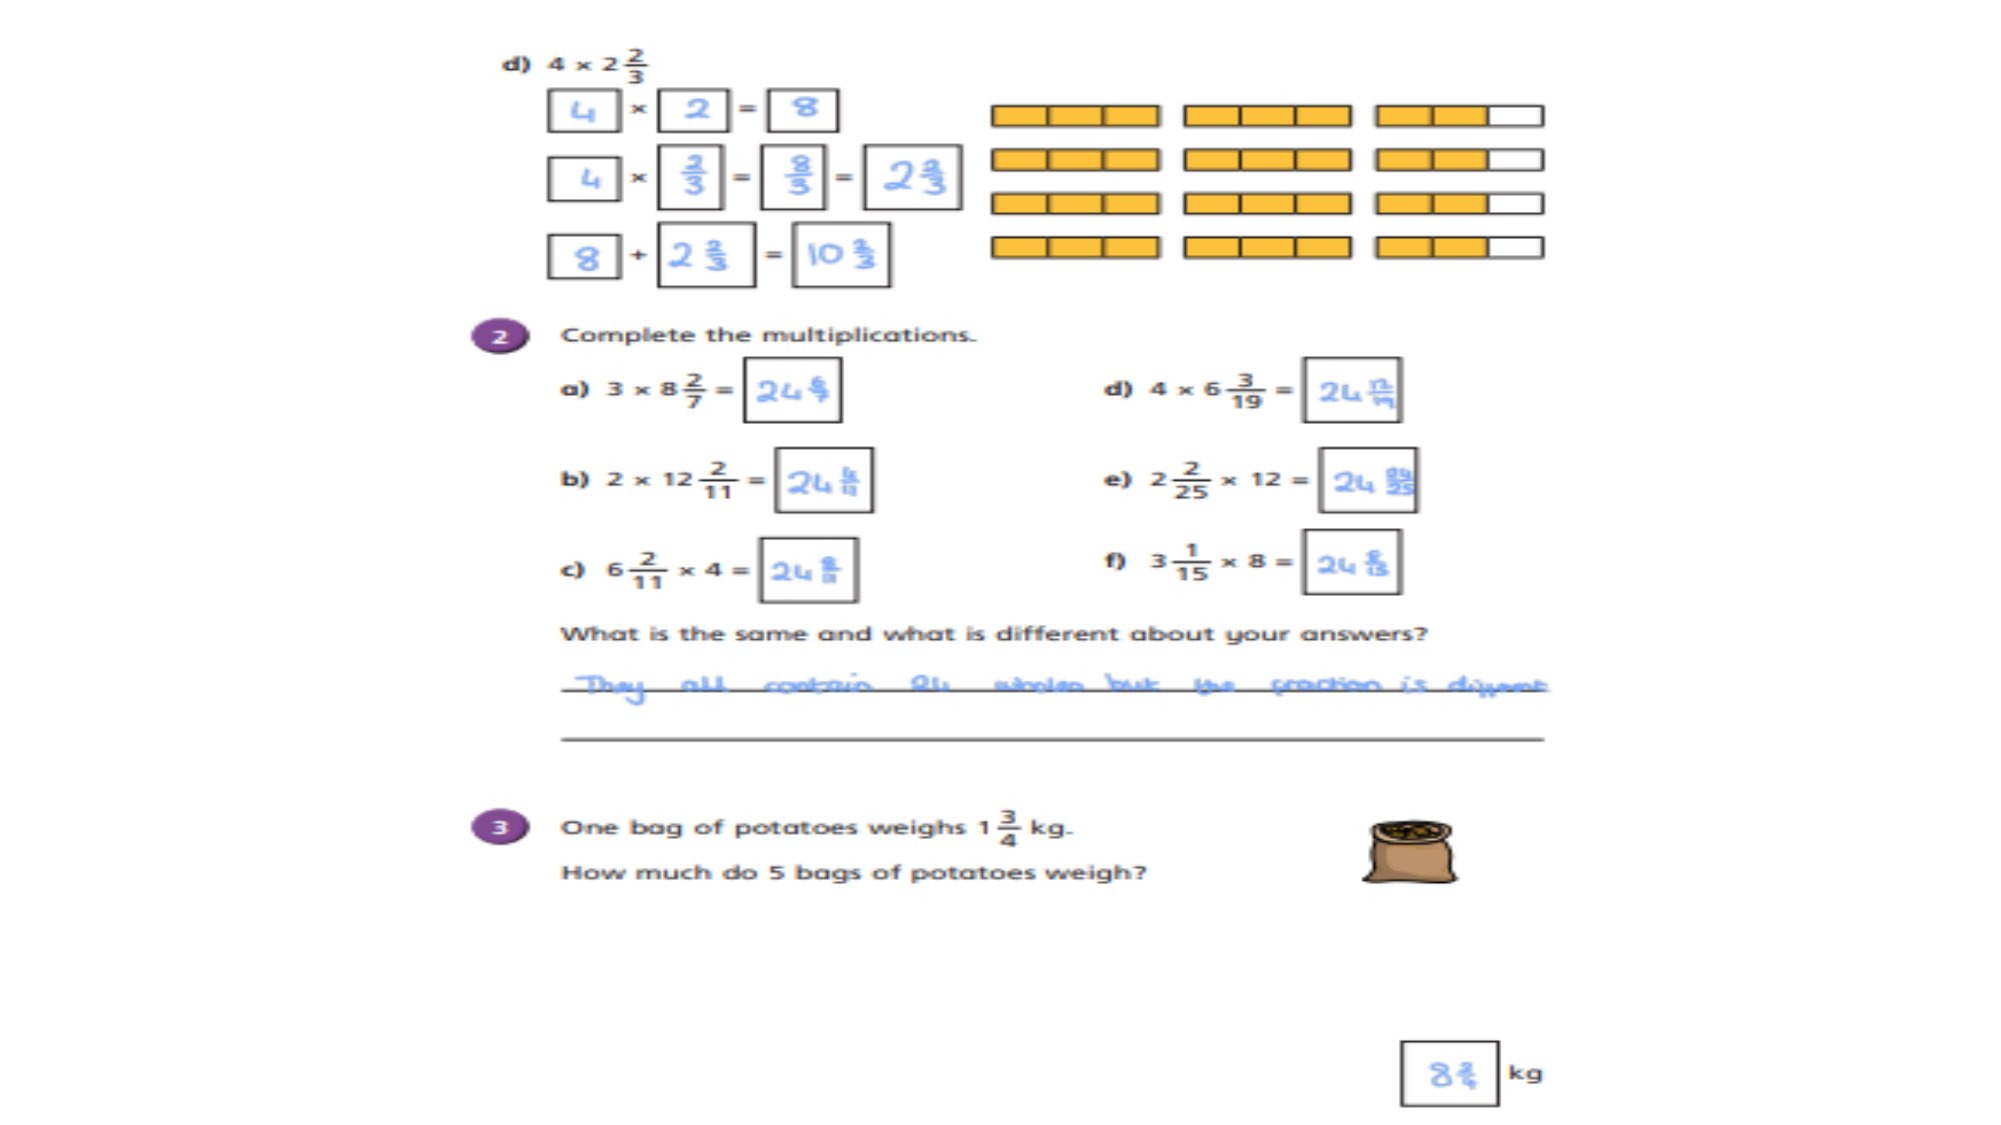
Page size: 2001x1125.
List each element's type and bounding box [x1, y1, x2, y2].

picture [390, 11, 1570, 1125]
